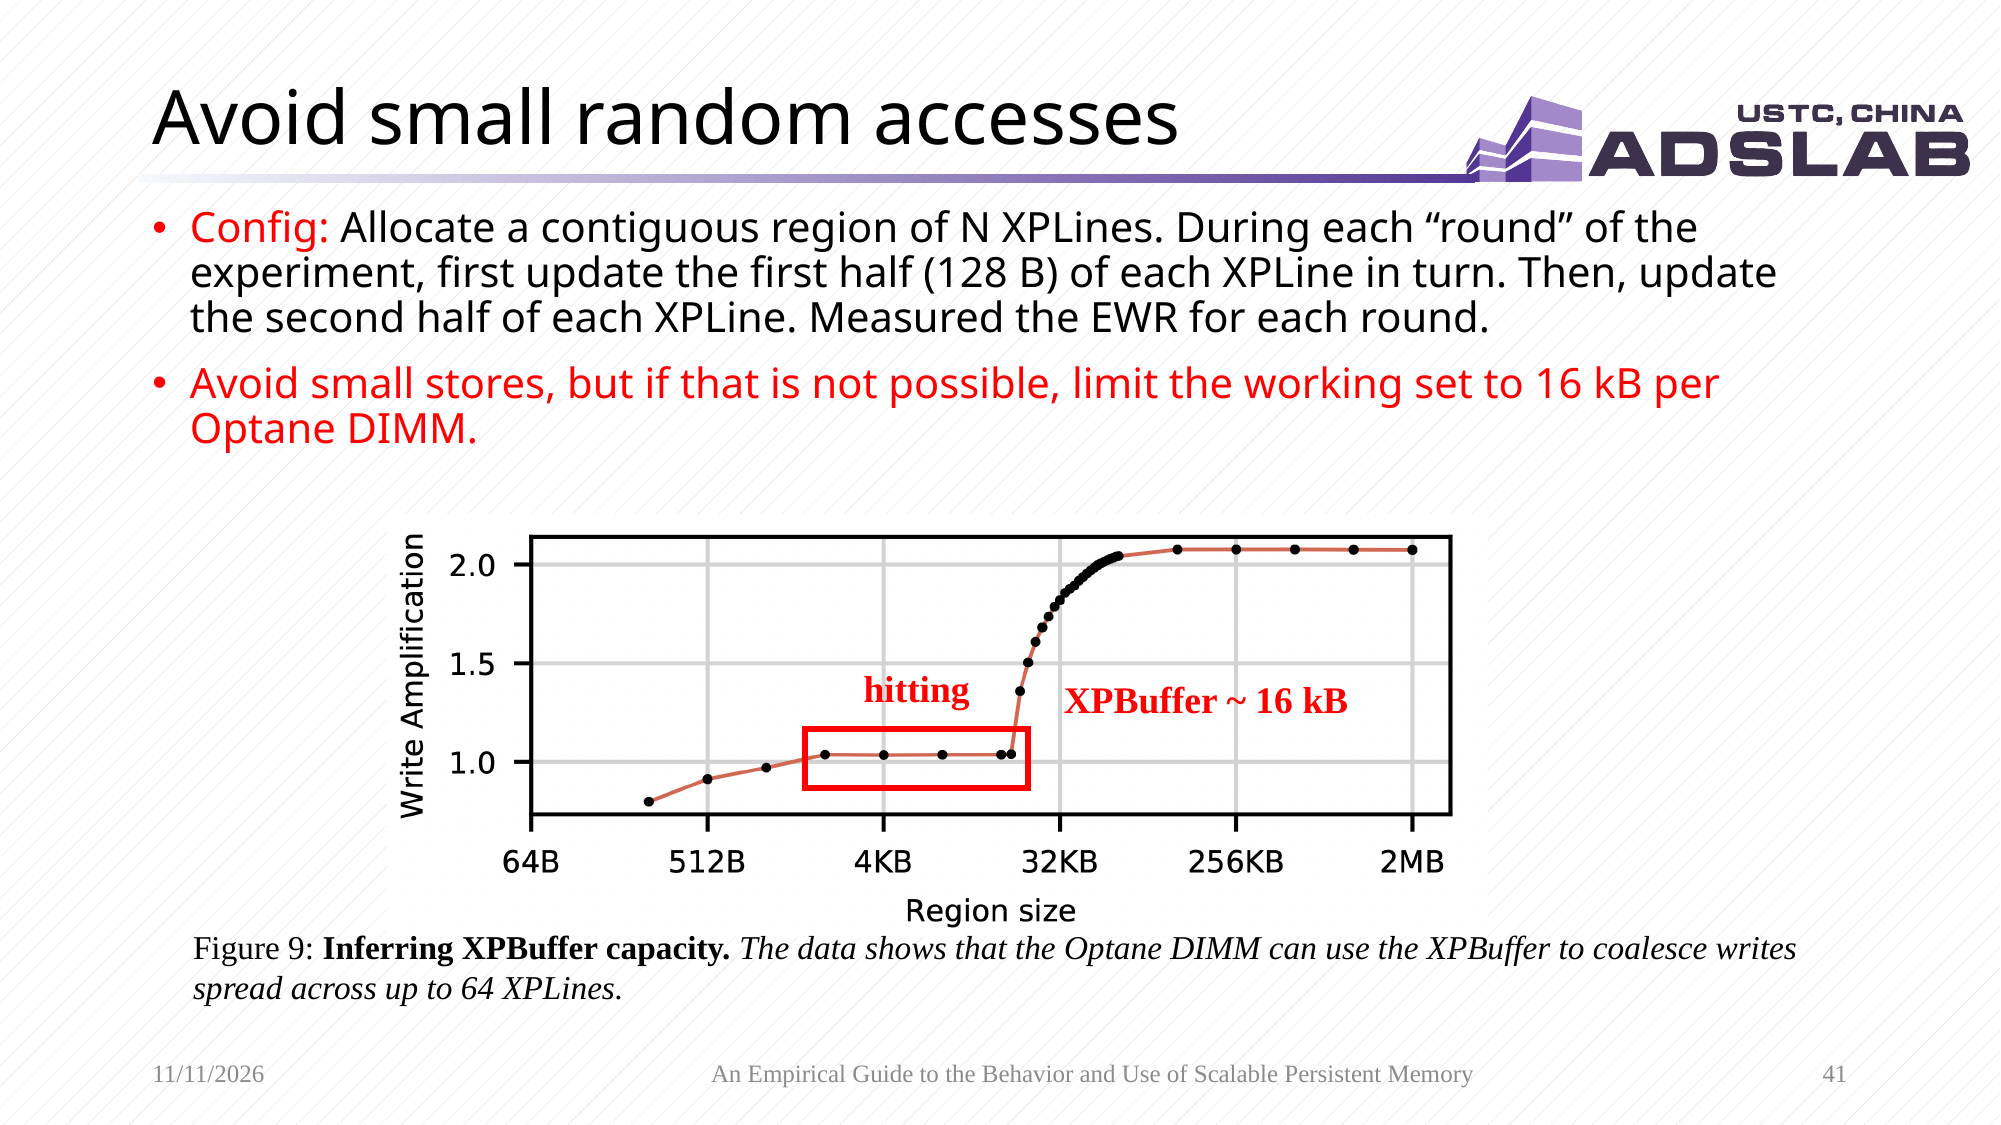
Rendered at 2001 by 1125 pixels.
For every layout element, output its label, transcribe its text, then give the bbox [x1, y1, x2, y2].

title Avoid small random accesses [137, 63, 1863, 177]
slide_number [137, 1042, 588, 1103]
picture [1470, 93, 1976, 183]
text_box Config: Allocate a contiguous region of N XPLines. During each “round” of the experiment, first update the first half (128 B) of each XPLine in turn. Then, update the second half of each XPLine. Measured the EWR for each round. Avoid small stores, but if that is not possible, limit the working set to 16 kB per Optane DIMM. [137, 199, 1863, 1014]
footer An Empirical Guide to the Behavior and Use of Scalable Persistent Memory [662, 1042, 1524, 1103]
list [387, 514, 1488, 937]
